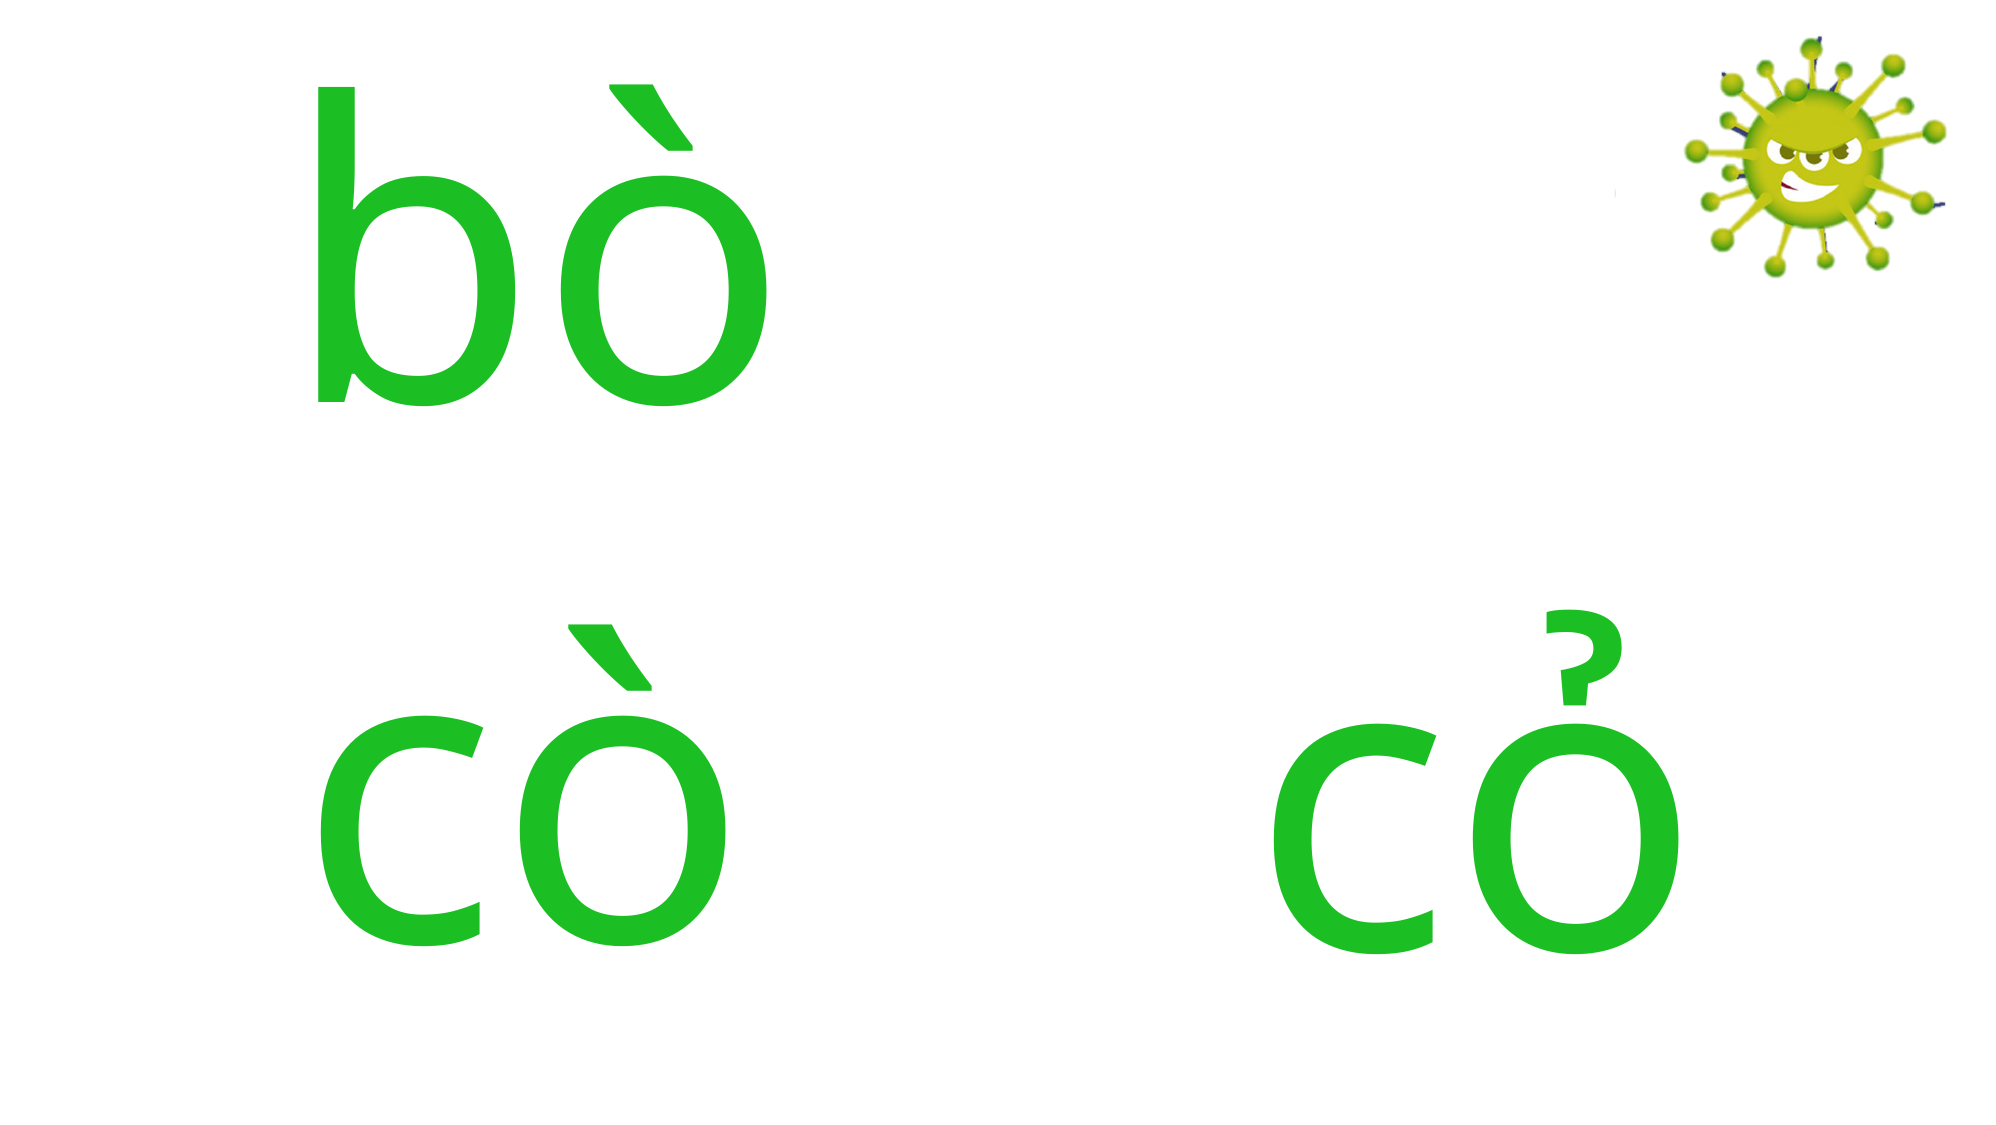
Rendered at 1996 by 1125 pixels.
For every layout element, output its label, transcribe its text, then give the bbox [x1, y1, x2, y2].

text_box bò [0, 137, 1112, 398]
text_box cỏ [913, 685, 1996, 946]
text_box cò [0, 677, 1086, 938]
picture [1614, 0, 1996, 281]
